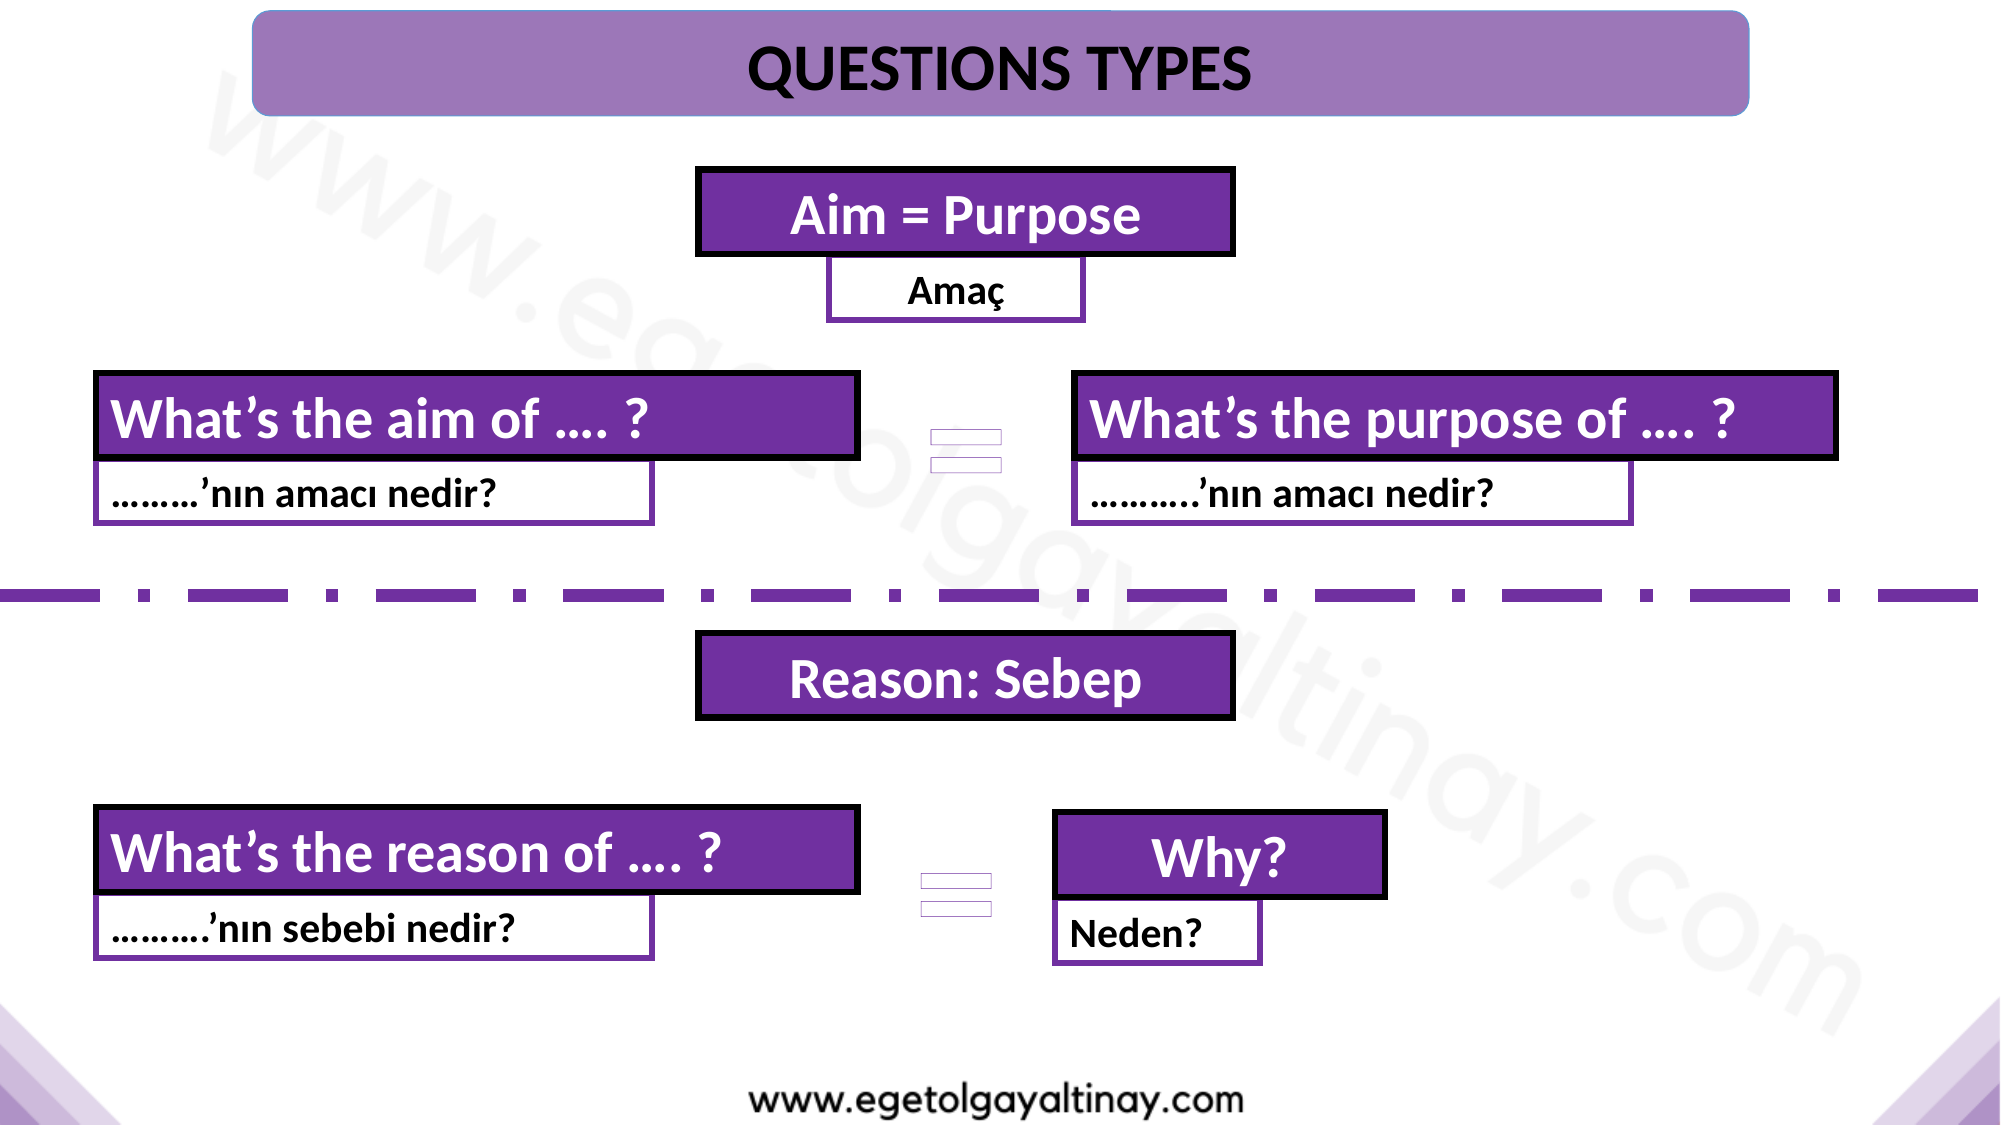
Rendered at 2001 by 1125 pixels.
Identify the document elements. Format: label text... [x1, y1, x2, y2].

picture [0, 0, 2001, 1125]
text_box Neden? [1054, 898, 1261, 964]
text_box = [899, 773, 1013, 989]
text_box QUESTIONS TYPES [251, 10, 1750, 117]
text_box Amaç [828, 255, 1084, 321]
text_box ………..’nın amacı nedir? [1073, 458, 1632, 524]
text_box Why? [1054, 811, 1386, 898]
text_box Aim = Purpose [697, 168, 1234, 255]
text_box = [909, 329, 1023, 545]
text_box Reason: Sebep [697, 632, 1234, 718]
text_box ………’nın amacı nedir? [95, 458, 653, 524]
text_box What’s the purpose of …. ? [1073, 372, 1837, 458]
text_box What’s the aim of …. ? [95, 372, 858, 458]
text_box ……….’nın sebebi nedir? [95, 893, 653, 959]
text_box What’s the reason of …. ? [95, 806, 858, 893]
